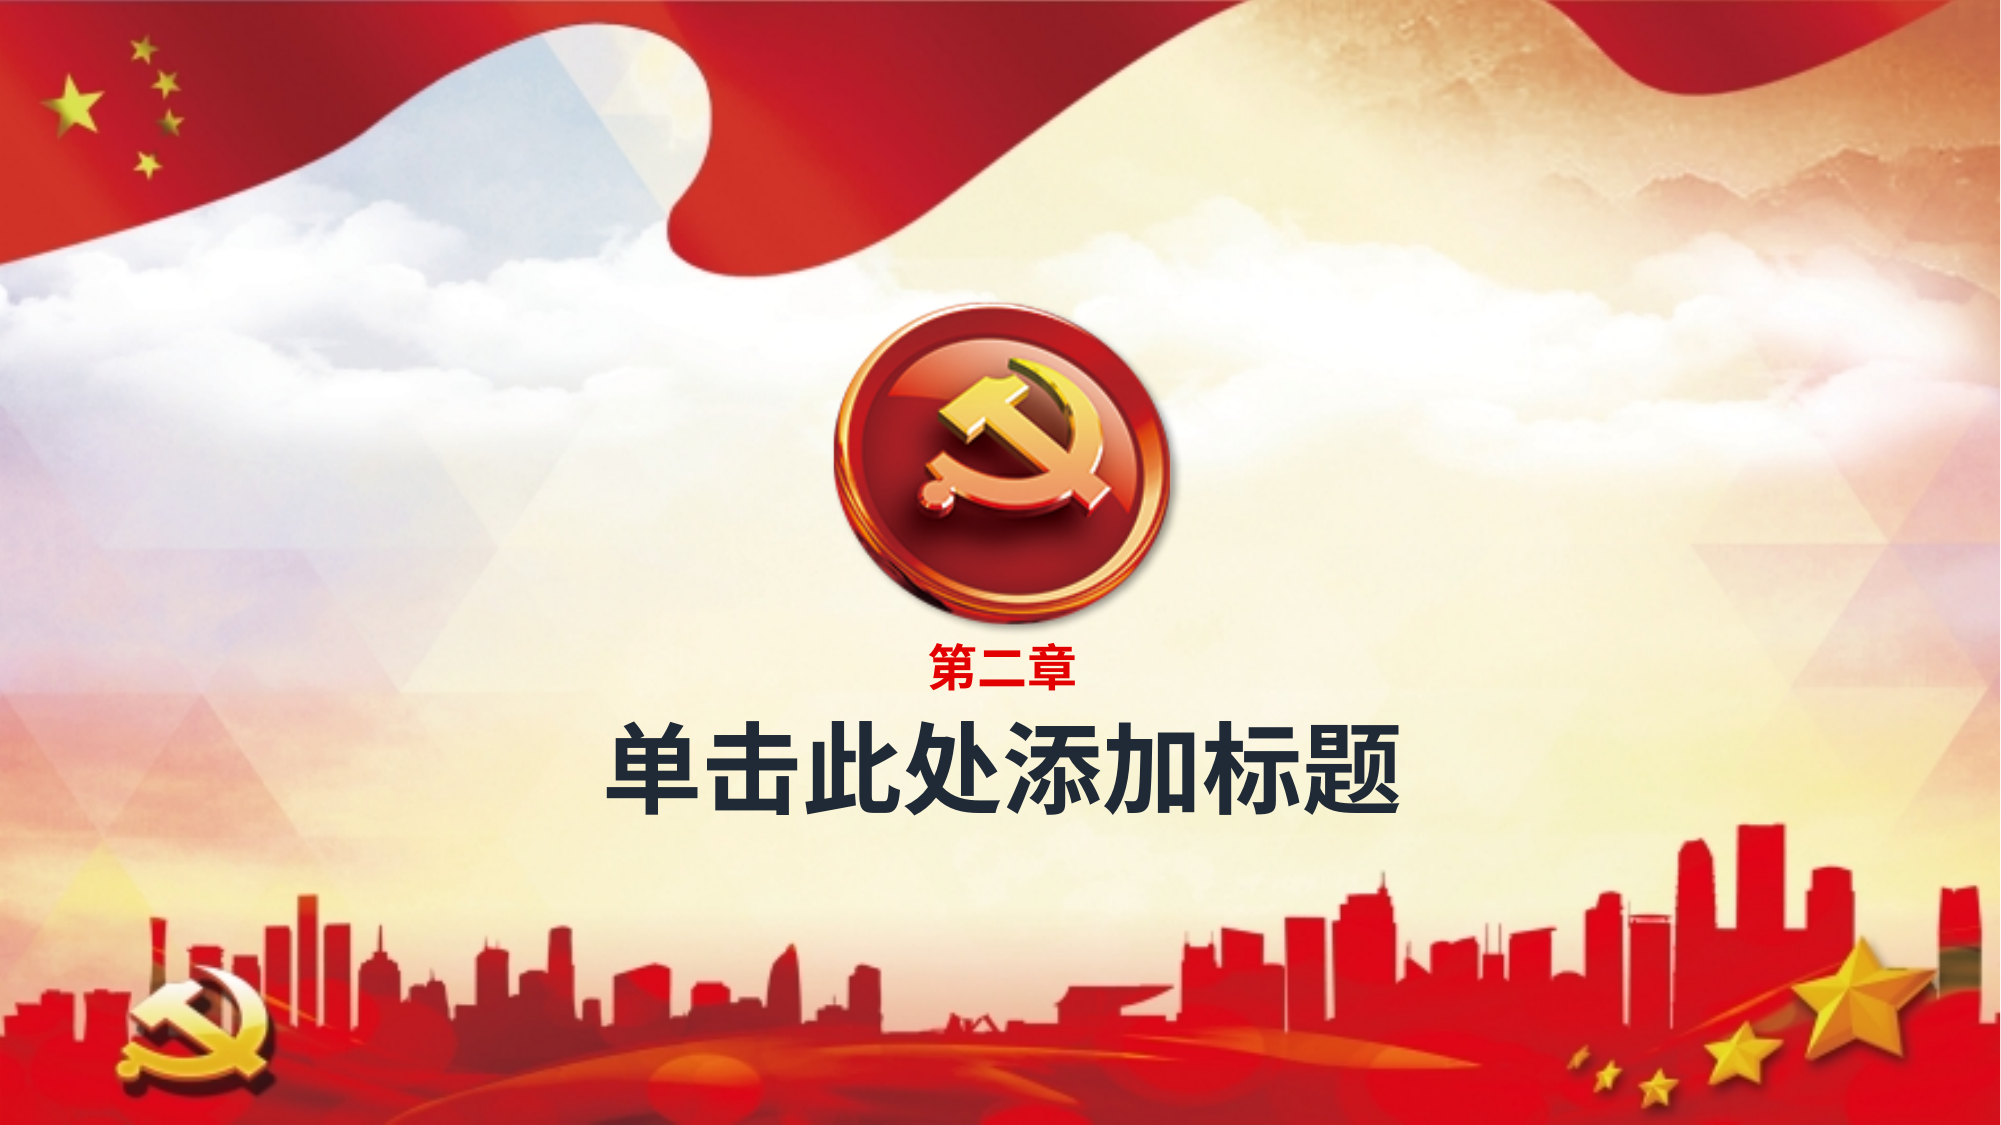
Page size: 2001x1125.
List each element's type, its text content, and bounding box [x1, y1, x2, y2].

picture [0, 0, 2001, 1125]
text_box 单击此处添加标题 [587, 699, 1418, 835]
